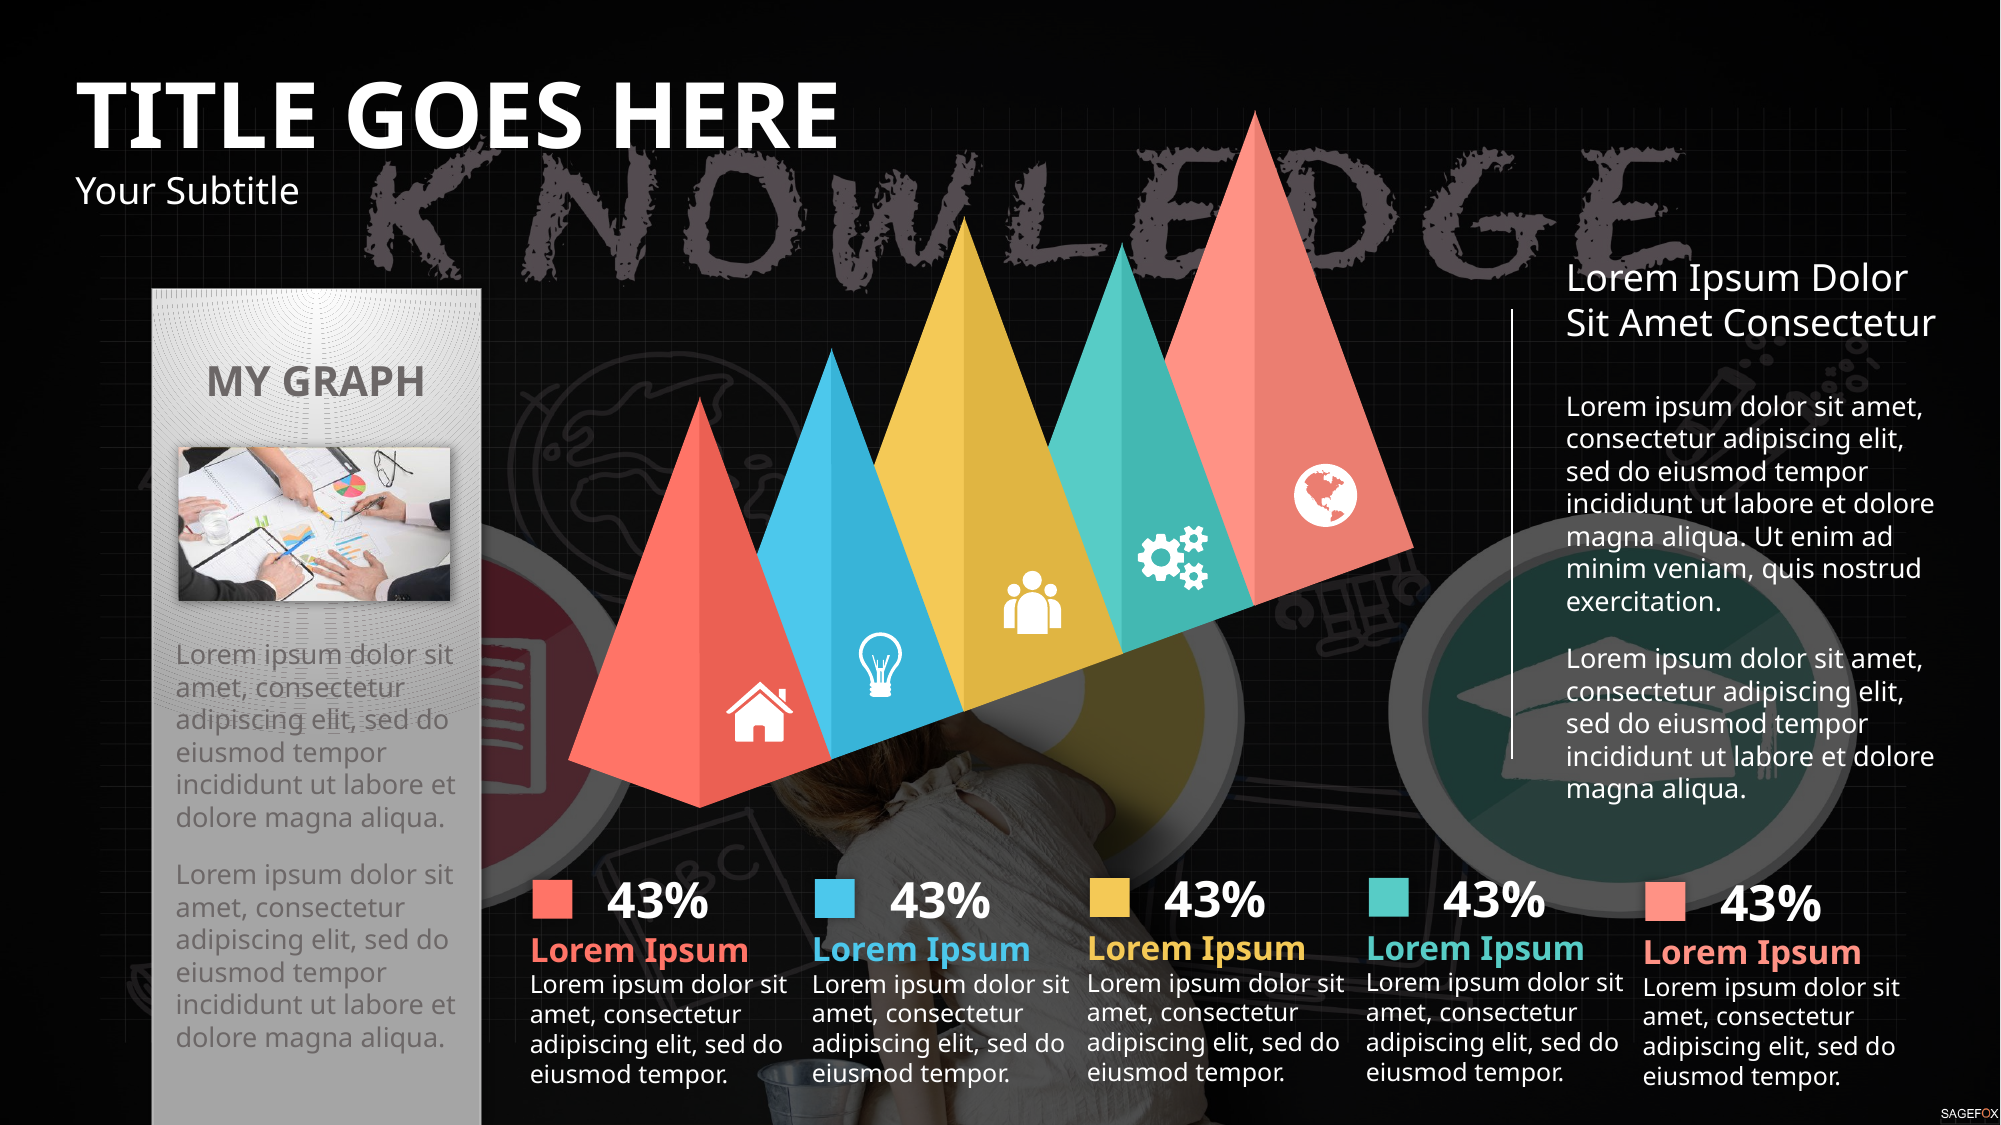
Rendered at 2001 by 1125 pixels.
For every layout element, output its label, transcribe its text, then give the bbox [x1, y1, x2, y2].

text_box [761, 360, 903, 748]
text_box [629, 408, 771, 796]
text_box [177, 447, 451, 602]
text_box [879, 230, 1050, 697]
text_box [1051, 254, 1193, 642]
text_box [811, 868, 1087, 1124]
text_box TITLE GOES HERE Your Subtitle [60, 49, 1036, 220]
text_box Lorem Ipsum Dolor Sit Amet Consectetur Lorem ipsum dolor sit amet, consectetur adipiscing elit, sed do eiusmod tempor incididunt ut labore et dolore magna aliqua. Ut enim ad minim veniam, quis nostrud exercitation. Lorem ipsum dolor sit amet, consectetur adipiscing elit, sed do eiusmod tempor incididunt ut labore et dolore magna aliqua. [1551, 246, 1956, 812]
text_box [529, 868, 805, 1125]
text_box MY GRAPH Lorem ipsum dolor sit amet, consectetur adipiscing elit, sed do eiusmod tempor incididunt ut labore et dolore magna aliqua. Lorem ipsum dolor sit amet, consectetur adipiscing elit, sed do eiusmod tempor incididunt ut labore et dolore magna aliqua. [160, 347, 472, 1060]
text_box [1169, 124, 1341, 591]
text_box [1086, 867, 1362, 1123]
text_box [1642, 871, 1918, 1125]
text_box [151, 288, 482, 1125]
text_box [1365, 866, 1641, 1123]
picture [0, 0, 2001, 1125]
text_box [1341, 467, 1358, 523]
